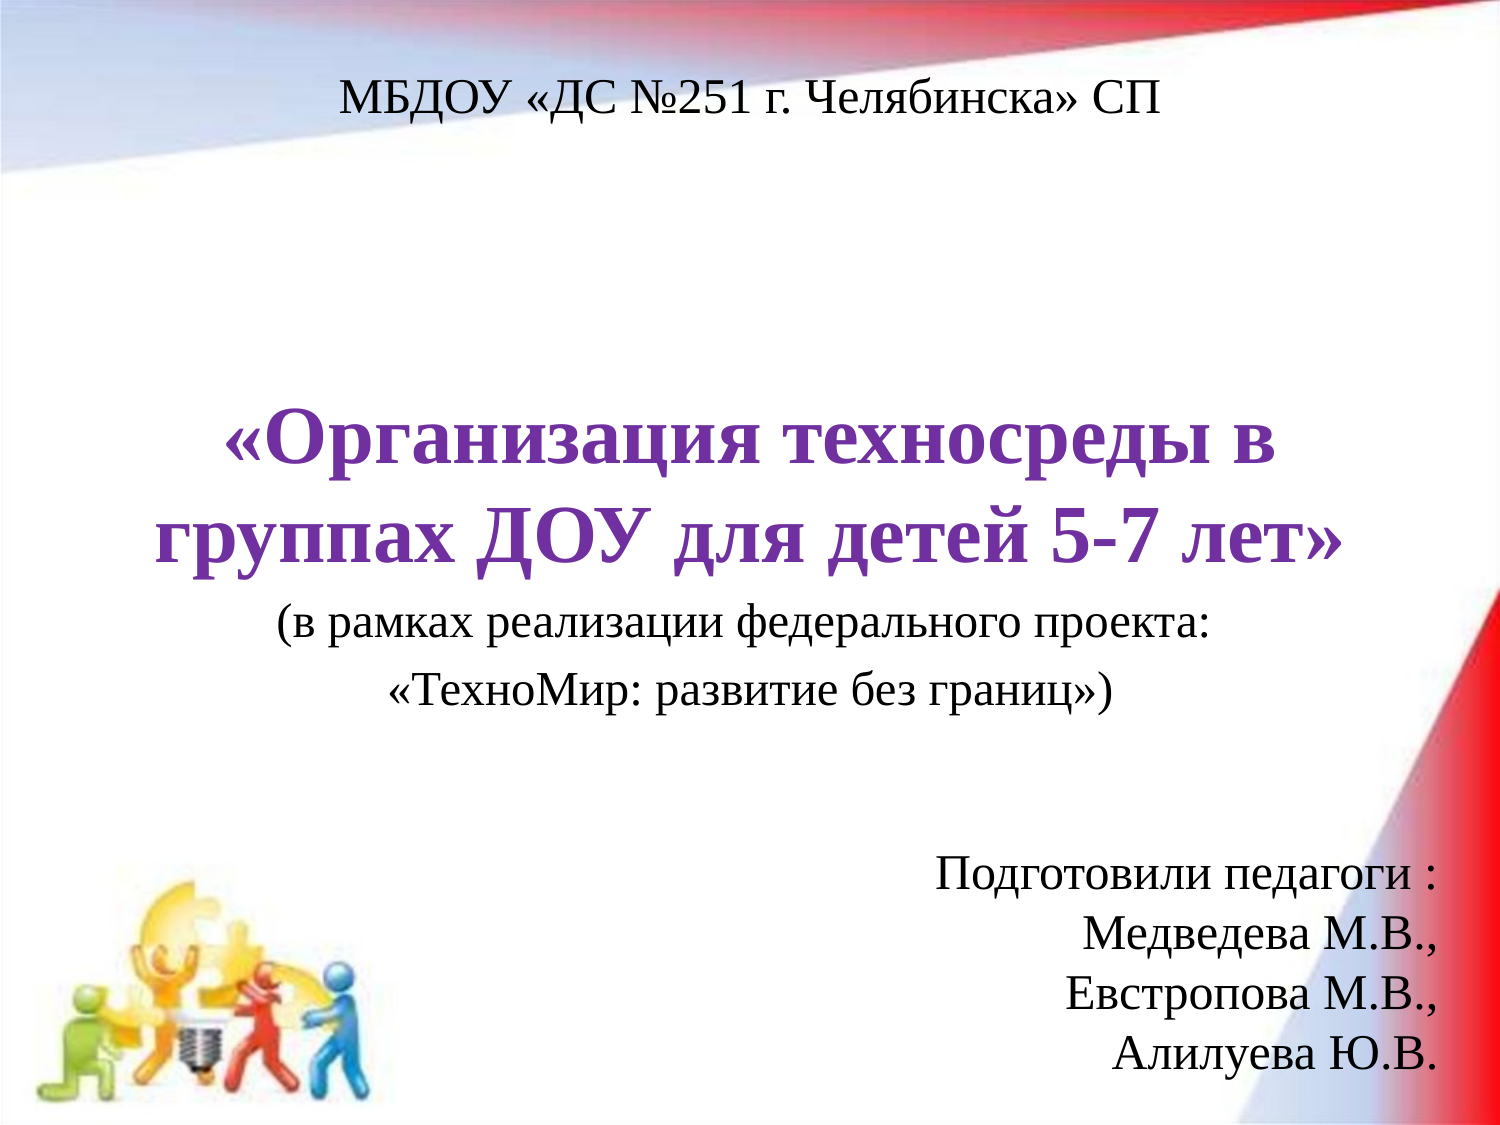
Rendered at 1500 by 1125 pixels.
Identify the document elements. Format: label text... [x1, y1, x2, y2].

subtitle «Организация техносреды в группах ДОУ для детей 5-7 лет» (в рамках реализации федерального проекта: «ТехноМир: развитие без границ») [53, 373, 1448, 727]
title МБДОУ «ДС №251 г. Челябинска» СП [112, 35, 1388, 153]
picture [0, 0, 1500, 1125]
text_box Подготовили педагоги : Медведева М.В., Евстропова М.В., Алилуева Ю.В. [808, 831, 1453, 1087]
